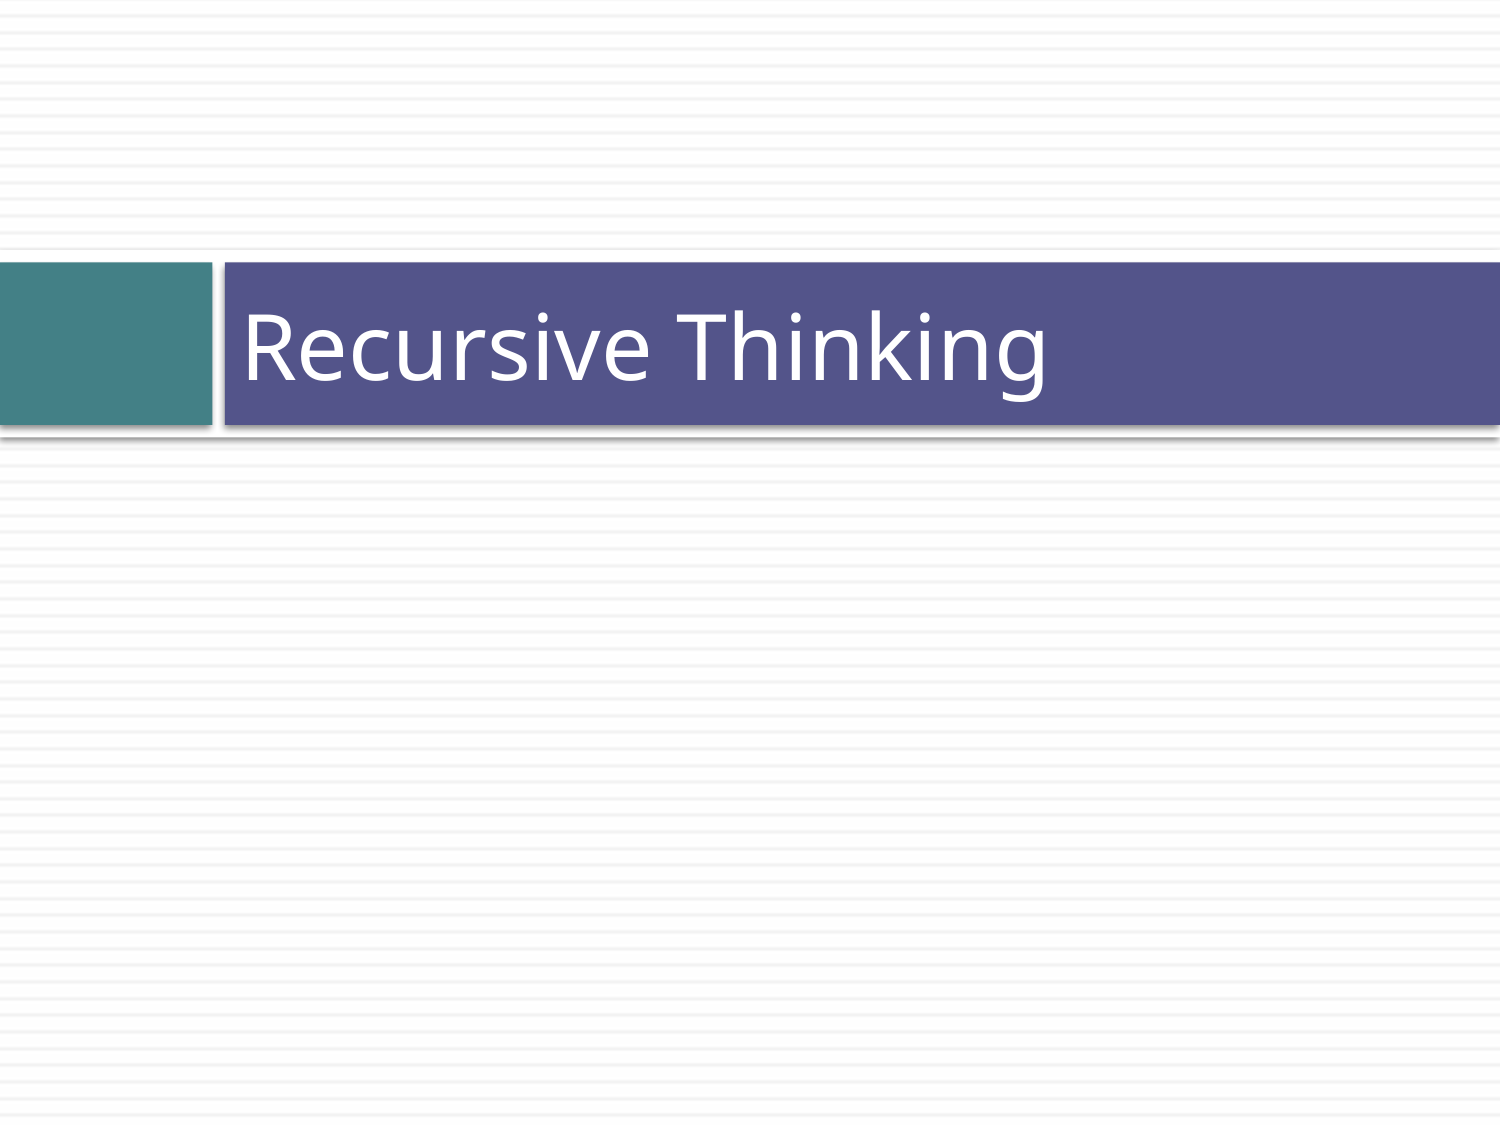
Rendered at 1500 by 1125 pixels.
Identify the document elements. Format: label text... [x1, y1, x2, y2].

title Recursive Thinking [225, 262, 1475, 425]
